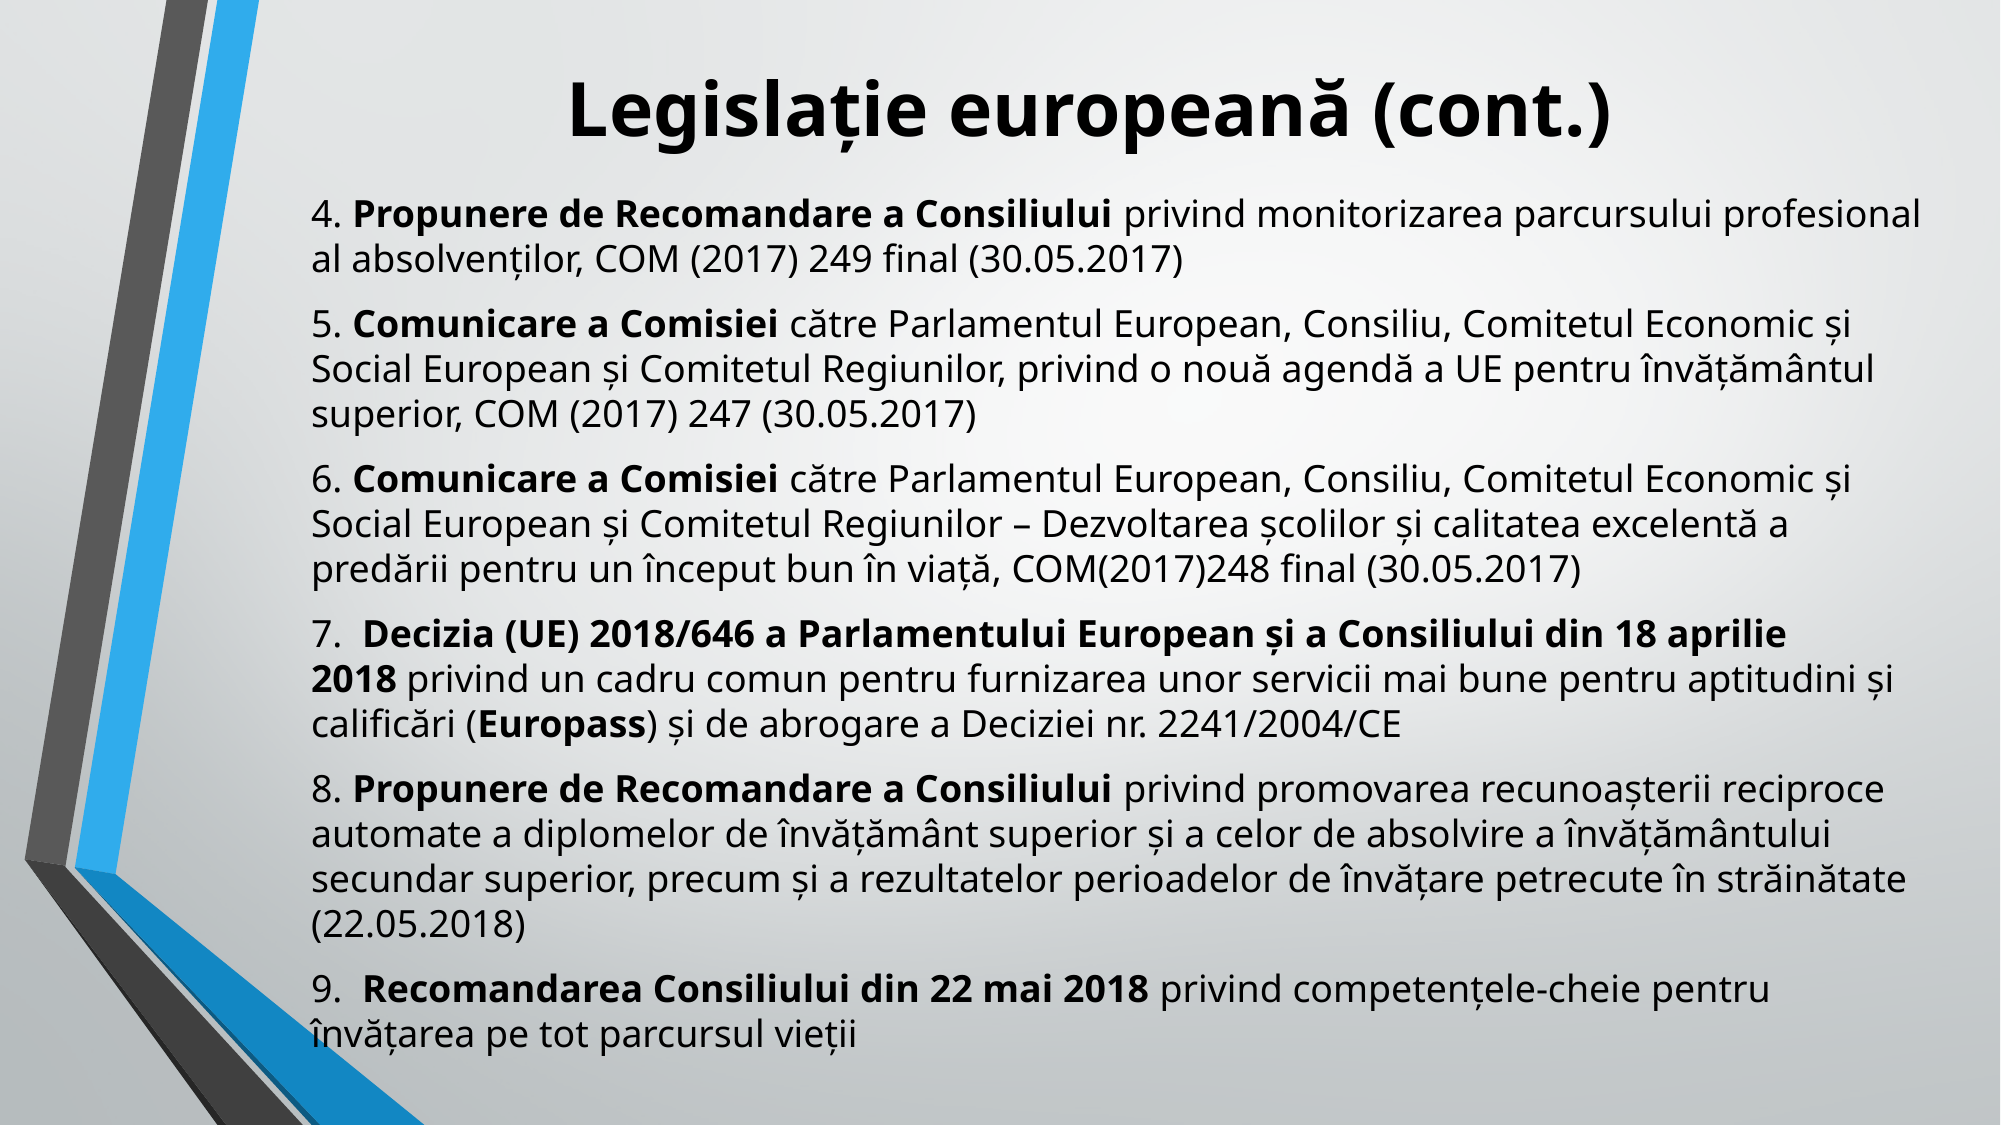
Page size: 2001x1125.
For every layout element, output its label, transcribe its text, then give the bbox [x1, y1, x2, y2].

list 4. Propunere de Recomandare a Consiliului privind monitorizarea parcursului profesional al absolvenților, COM (2017) 249 final (30.05.2017) 5. Comunicare a Comisiei către Parlamentul European, Consiliu, Comitetul Economic și Social European și Comitetul Regiunilor, privind o nouă agendă a UE pentru învățământul superior, COM (2017) 247 (30.05.2017) 6. Comunicare a Comisiei către Parlamentul European, Consiliu, Comitetul Economic și Social European și Comitetul Regiunilor – Dezvoltarea școlilor și calitatea excelentă a predării pentru un început bun în viață, COM(2017)248 final (30.05.2017) 7. Decizia (UE) 2018/646 a Parlamentului European și a Consiliului din 18 aprilie 2018 privind un cadru comun pentru furnizarea unor servicii mai bune pentru aptitudini și calificări (Europass) și de abrogare a Deciziei nr. 2241/2004/CE 8. Propunere de Recomandare a Consiliului privind promovarea recunoașterii reciproce automate a diplomelor de învățământ superior și a celor de absolvire a învățământului secundar superior, precum și a rezultatelor perioadelor de învățare petrecute în străinătate (22.05.2018) 9. Recomandarea Consiliului din 22 mai 2018 privind competențele-cheie pentru învățarea pe tot parcursul vieții [295, 166, 1940, 1125]
title Legislație europeană (cont.) [267, 36, 1911, 177]
